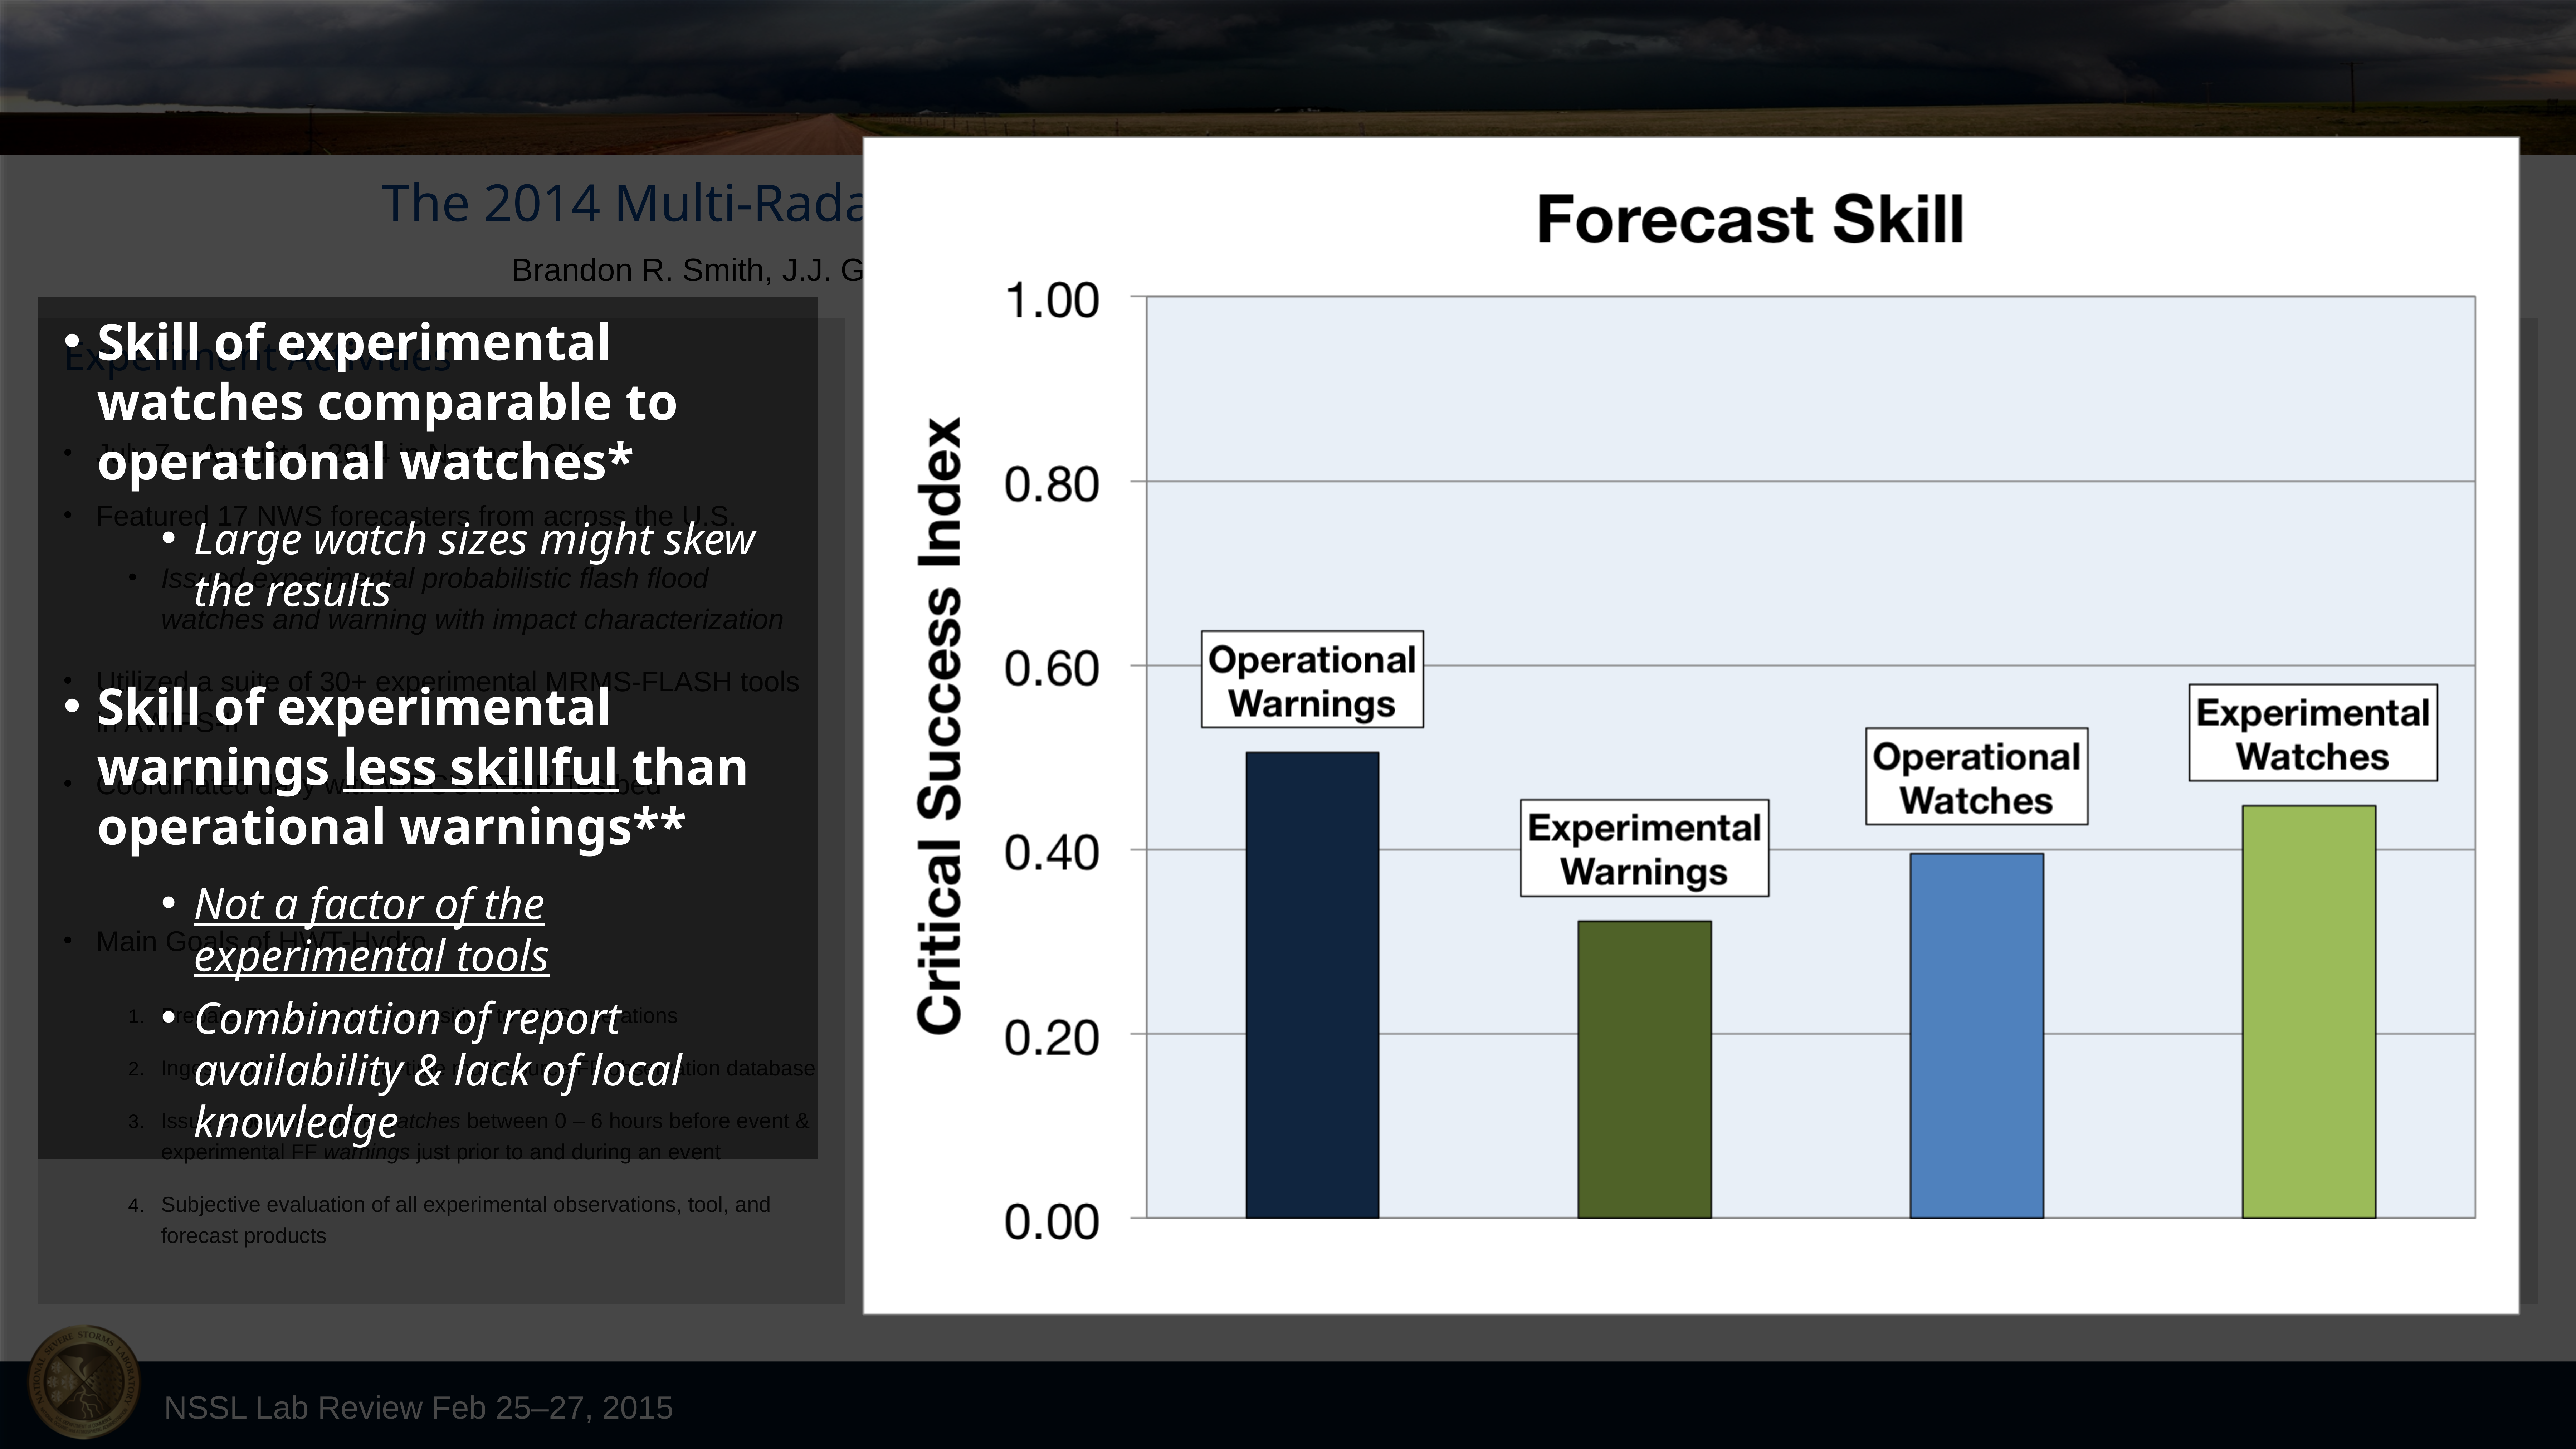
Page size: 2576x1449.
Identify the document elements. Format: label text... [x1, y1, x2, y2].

text_box [0, 0, 2576, 1449]
text_box Skill of experimental watches comparable to operational watches* Large watch sizes might skew the results Skill of experimental warnings less skillful than operational warnings** Not a factor of the experimental tools Combination of report availability & lack of local knowledge [38, 297, 818, 1159]
picture [862, 136, 2521, 1317]
